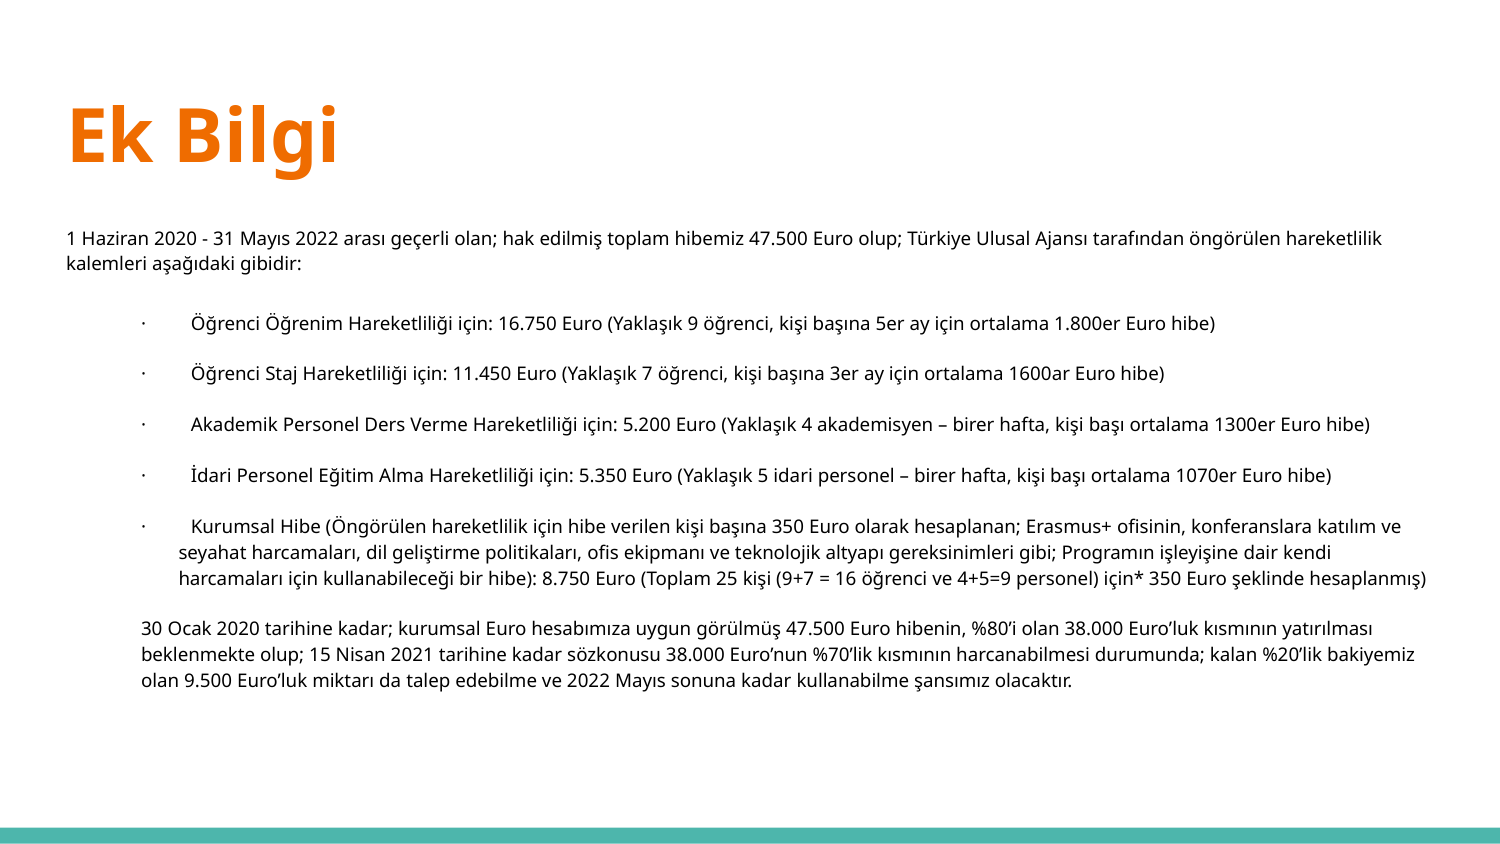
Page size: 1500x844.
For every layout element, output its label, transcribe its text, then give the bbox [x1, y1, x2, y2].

list 1 Haziran 2020 - 31 Mayıs 2022 arası geçerli olan; hak edilmiş toplam hibemiz 47.500 Euro olup; Türkiye Ulusal Ajansı tarafından öngörülen hareketlilik kalemleri aşağıdaki gibidir: · Öğrenci Öğrenim Hareketliliği için: 16.750 Euro (Yaklaşık 9 öğrenci, kişi başına 5er ay için ortalama 1.800er Euro hibe) · Öğrenci Staj Hareketliliği için: 11.450 Euro (Yaklaşık 7 öğrenci, kişi başına 3er ay için ortalama 1600ar Euro hibe) · Akademik Personel Ders Verme Hareketliliği için: 5.200 Euro (Yaklaşık 4 akademisyen – birer hafta, kişi başı ortalama 1300er Euro hibe) · İdari Personel Eğitim Alma Hareketliliği için: 5.350 Euro (Yaklaşık 5 idari personel – birer hafta, kişi başı ortalama 1070er Euro hibe) · Kurumsal Hibe (Öngörülen hareketlilik için hibe verilen kişi başına 350 Euro olarak hesaplanan; Erasmus+ ofisinin, konferanslara katılım ve seyahat harcamaları, dil geliştirme politikaları, ofis ekipmanı ve teknolojik altyapı gereksinimleri gibi; Programın işleyişine dair kendi harcamaları için kullanabileceği bir hibe): 8.750 Euro (Toplam 25 kişi (9+7 = 16 öğrenci ve 4+5=9 personel) için* 350 Euro şeklinde hesaplanmış) 30 Ocak 2020 tarihine kadar; kurumsal Euro hesabımıza uygun görülmüş 47.500 Euro hibenin, %80’i olan 38.000 Euro’luk kısmının yatırılması beklenmekte olup; 15 Nisan 2021 tarihine kadar sözkonusu 38.000 Euro’nun %70’lik kısmının harcanabilmesi durumunda; kalan %20’lik bakiyemiz olan 9.500 Euro’luk miktarı da talep edebilme ve 2022 Mayıs sonuna kadar kullanabilme şansımız olacaktır. [51, 207, 1449, 805]
title Ek Bilgi [51, 72, 1449, 189]
